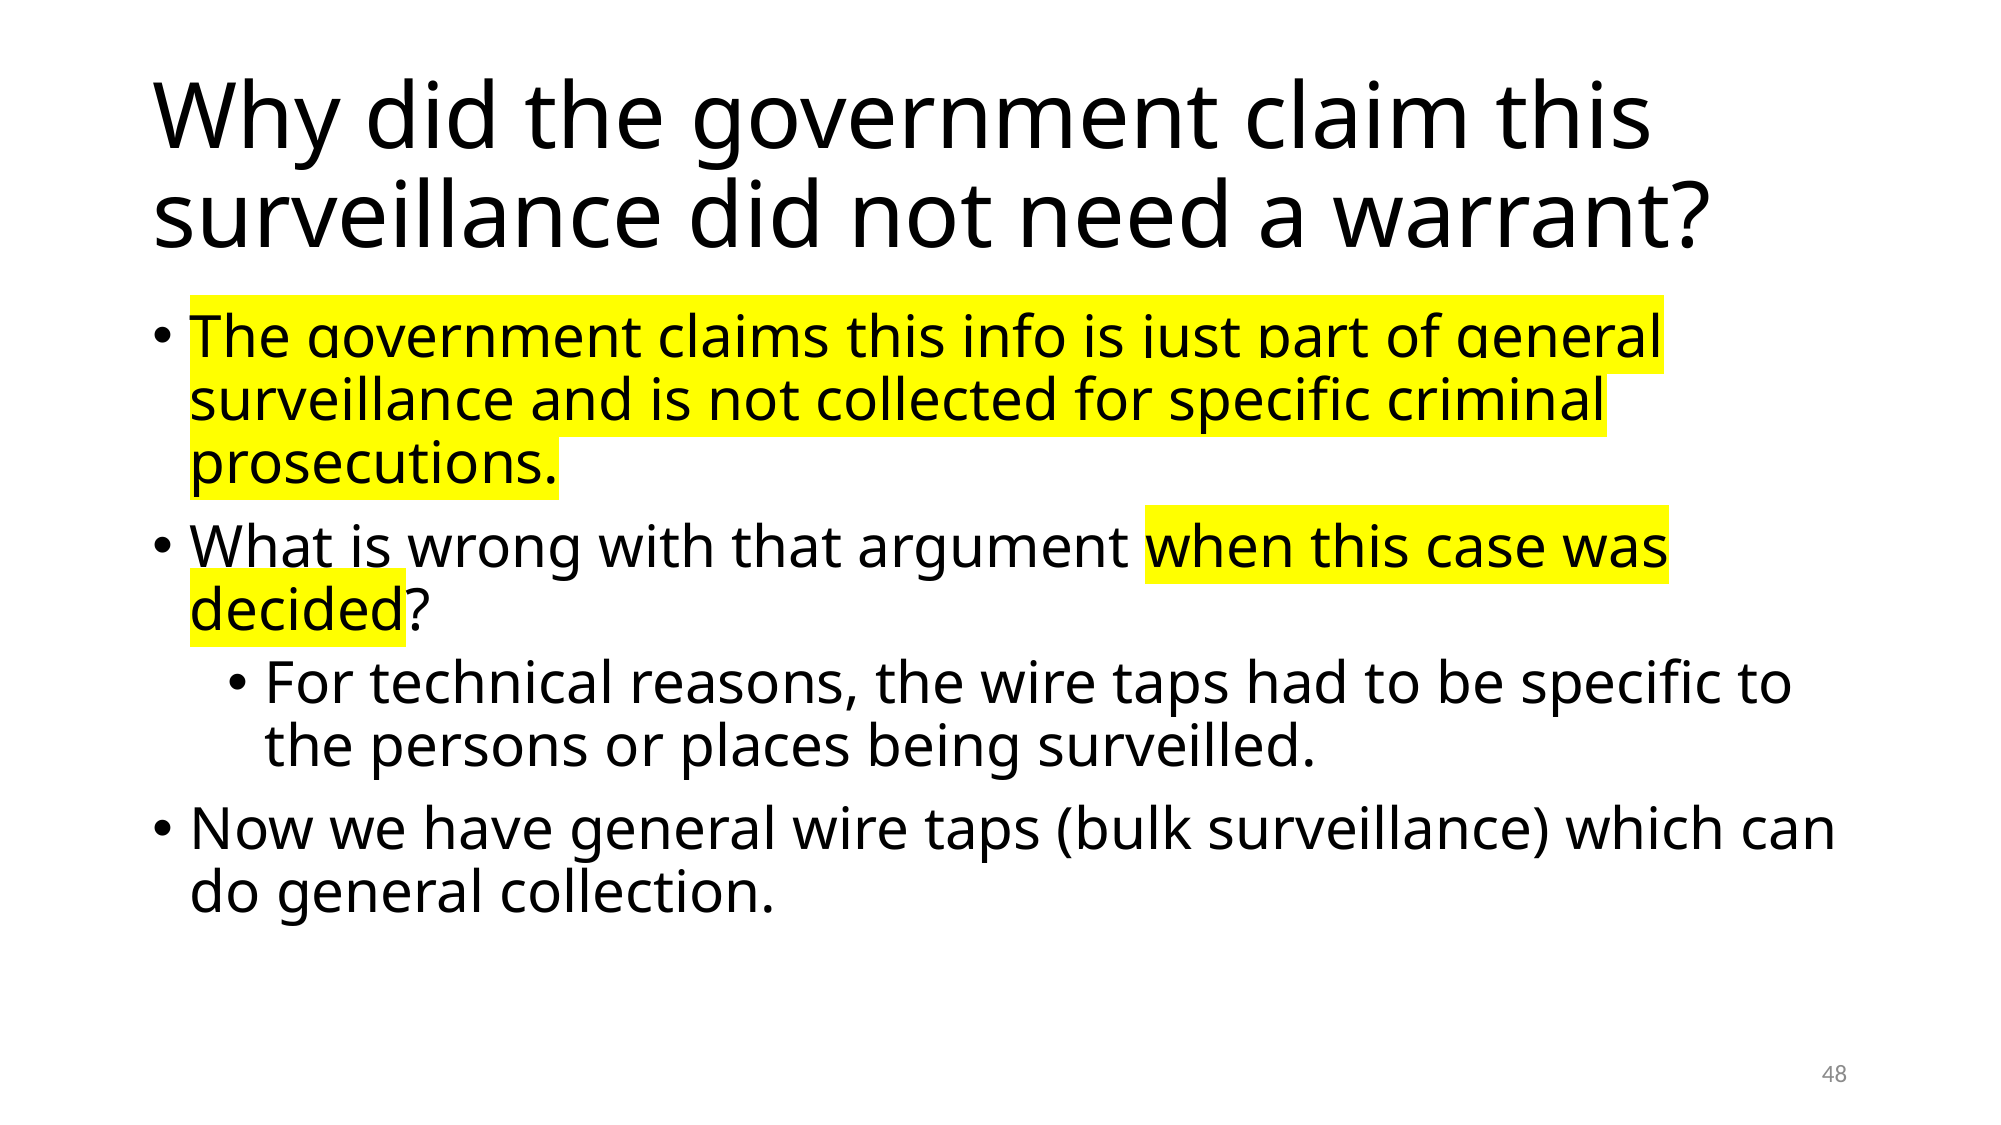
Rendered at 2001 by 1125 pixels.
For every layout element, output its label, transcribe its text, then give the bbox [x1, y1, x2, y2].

title Why did the government claim this surveillance did not need a warrant? [137, 59, 1863, 278]
slide_number 48 [1412, 1042, 1863, 1103]
list The government claims this info is just part of general surveillance and is not collected for specific criminal prosecutions. What is wrong with that argument when this case was decided? For technical reasons, the wire taps had to be specific to the persons or places being surveilled. Now we have general wire taps (bulk surveillance) which can do general collection. [137, 299, 1863, 1014]
